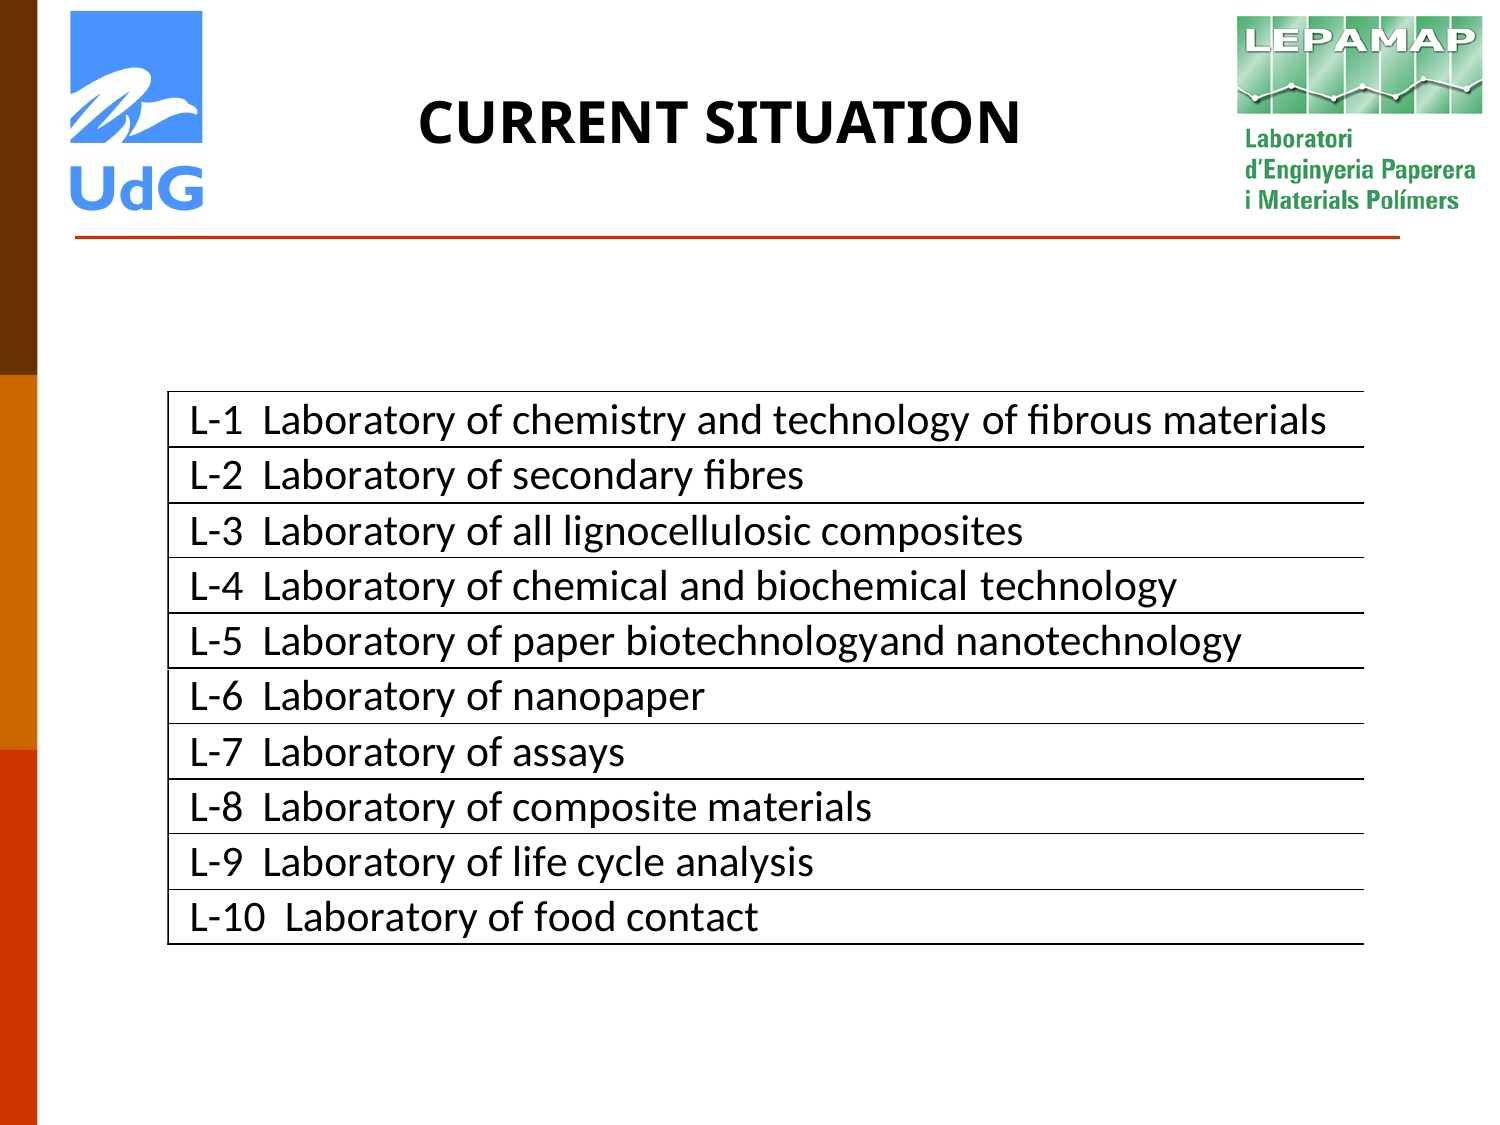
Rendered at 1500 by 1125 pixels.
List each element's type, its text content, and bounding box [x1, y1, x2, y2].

picture [66, 7, 207, 214]
picture [167, 390, 1365, 1048]
picture [1237, 16, 1483, 209]
text_box CURRENT SITUATION [402, 78, 1038, 163]
